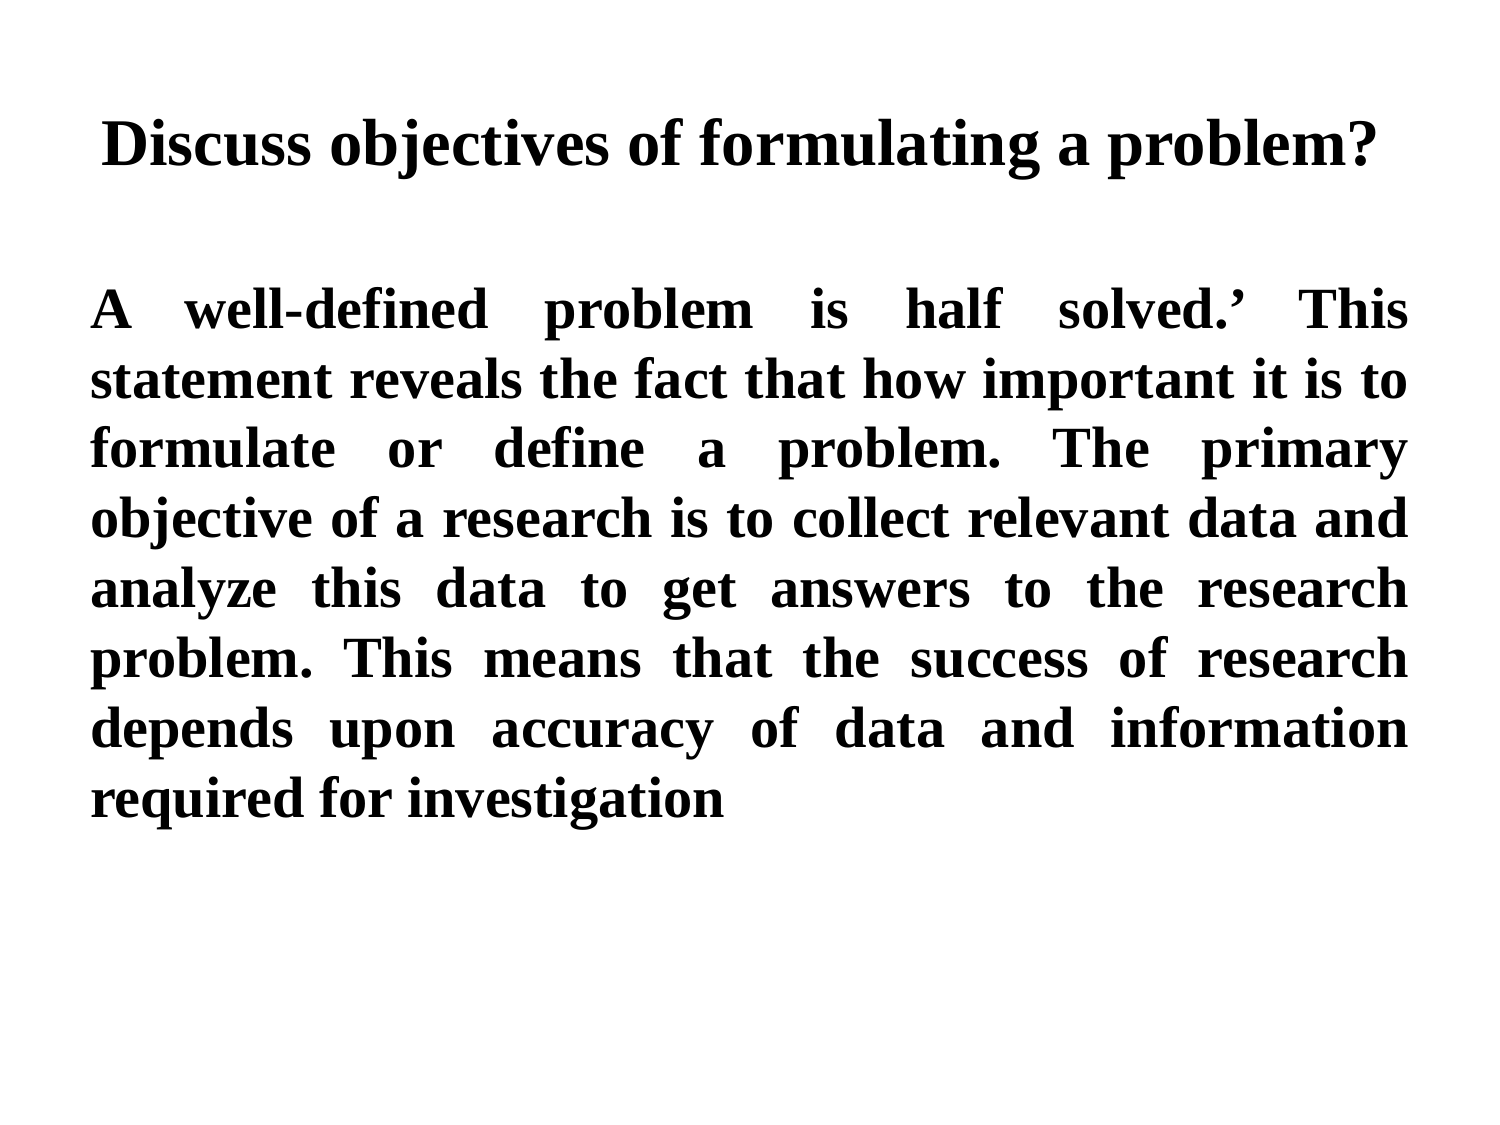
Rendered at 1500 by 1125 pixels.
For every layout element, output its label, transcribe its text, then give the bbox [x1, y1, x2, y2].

title Discuss objectives of formulating a problem? [75, 45, 1425, 233]
list A well-defined problem is half solved.’ This statement reveals the fact that how important it is to formulate or define a problem. The primary objective of a research is to collect relevant data and analyze this data to get answers to the research problem. This means that the success of research depends upon accuracy of data and information required for investigation [75, 262, 1425, 1005]
